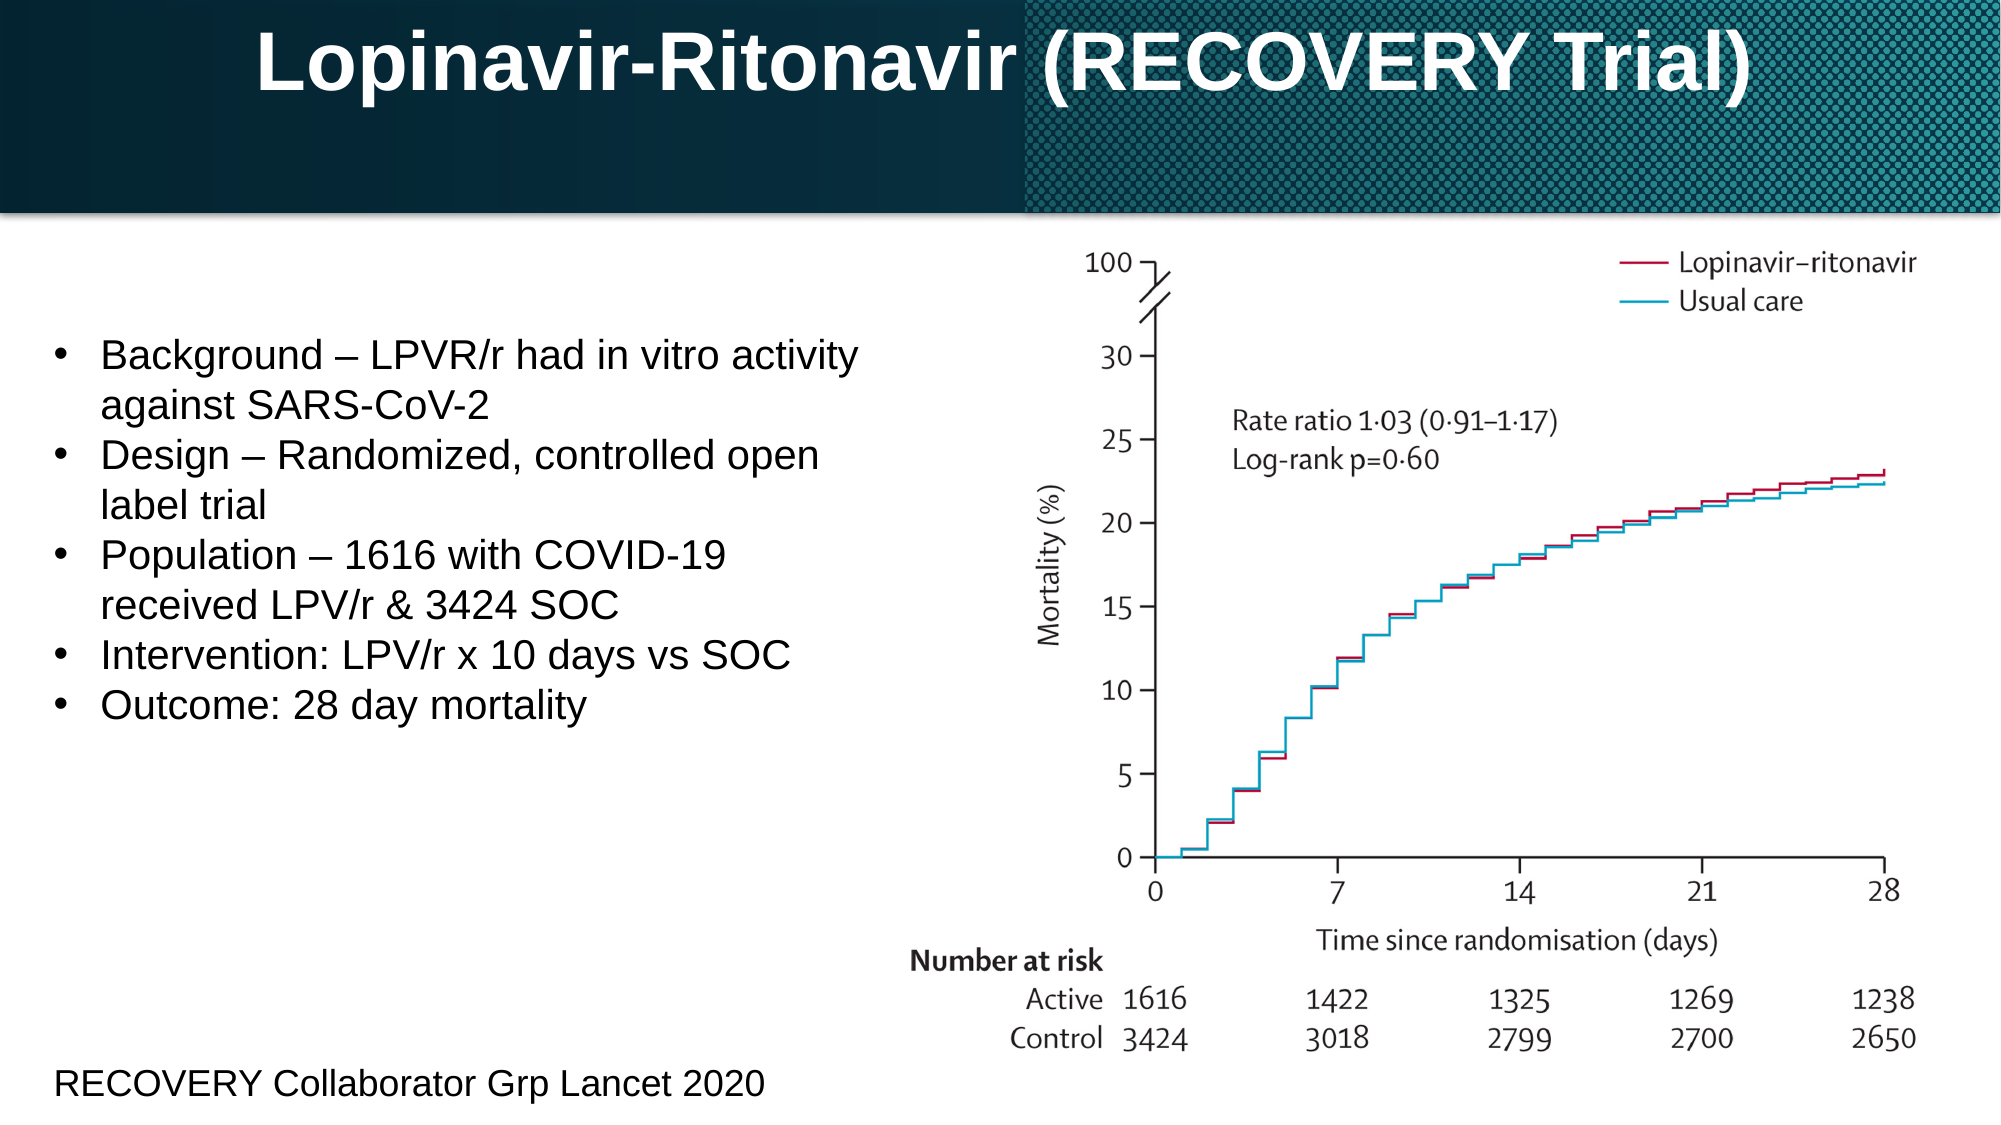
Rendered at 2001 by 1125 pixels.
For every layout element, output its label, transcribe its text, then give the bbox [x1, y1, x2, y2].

text_box RECOVERY Collaborator Grp Lancet 2020 [38, 1051, 800, 1112]
text_box Background – LPVR/r had in vitro activity against SARS-CoV-2 Design – Randomized, controlled open label trial Population – 1616 with COVID-19 received LPV/r & 3424 SOC Intervention: LPV/r x 10 days vs SOC Outcome: 28 day mortality [38, 320, 887, 736]
picture [911, 250, 1917, 1052]
title Lopinavir-Ritonavir (RECOVERY Trial) [38, 0, 1972, 150]
picture [1024, 0, 2000, 212]
